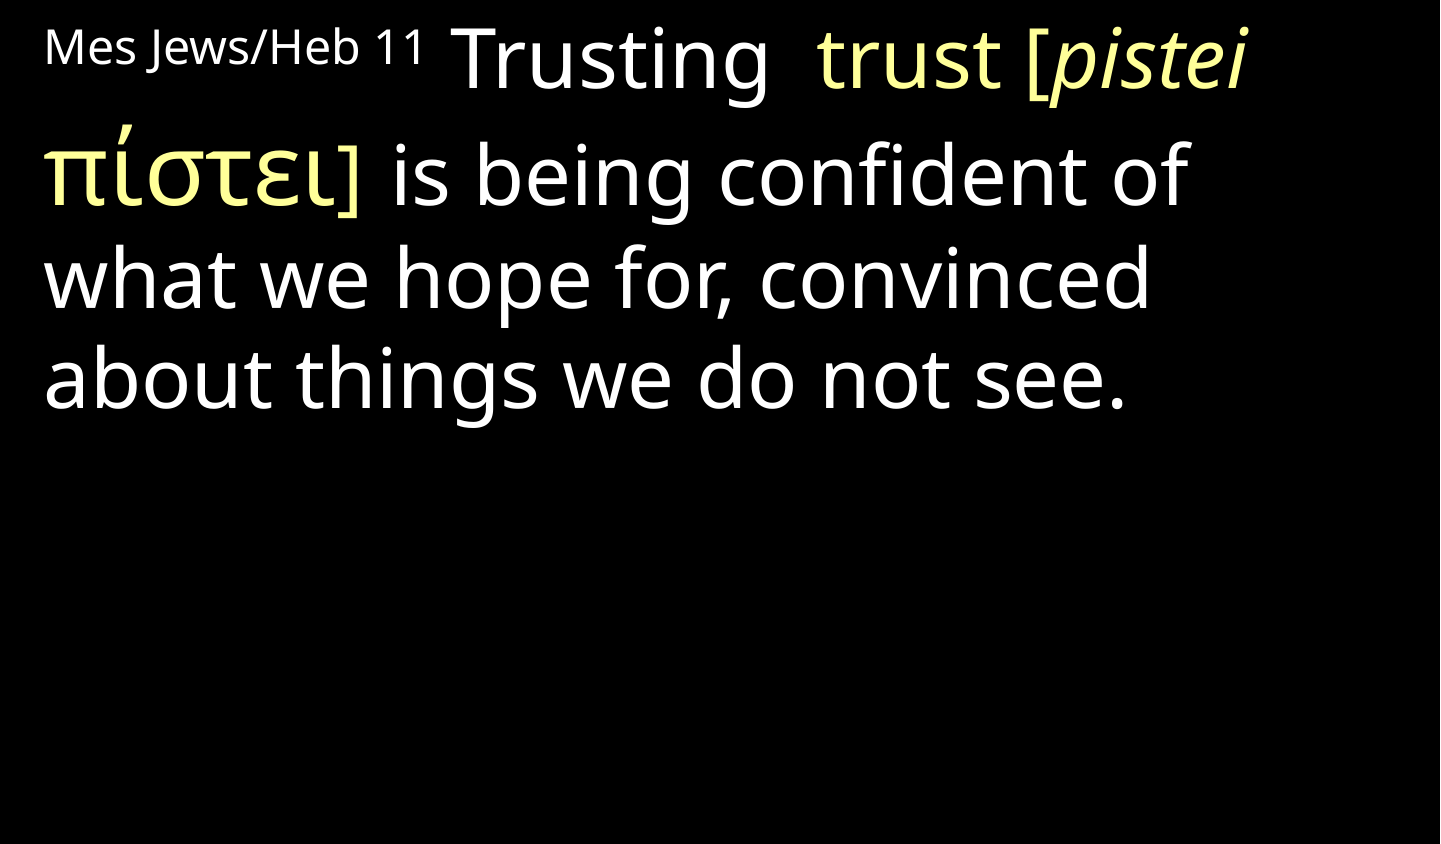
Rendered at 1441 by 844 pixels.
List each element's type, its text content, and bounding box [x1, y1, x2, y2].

subtitle Mes Jews/Heb 11 Trusting trust [pistei πίστει] is being confident of what we hope for, convinced about things we do not see. [32, 0, 1408, 844]
